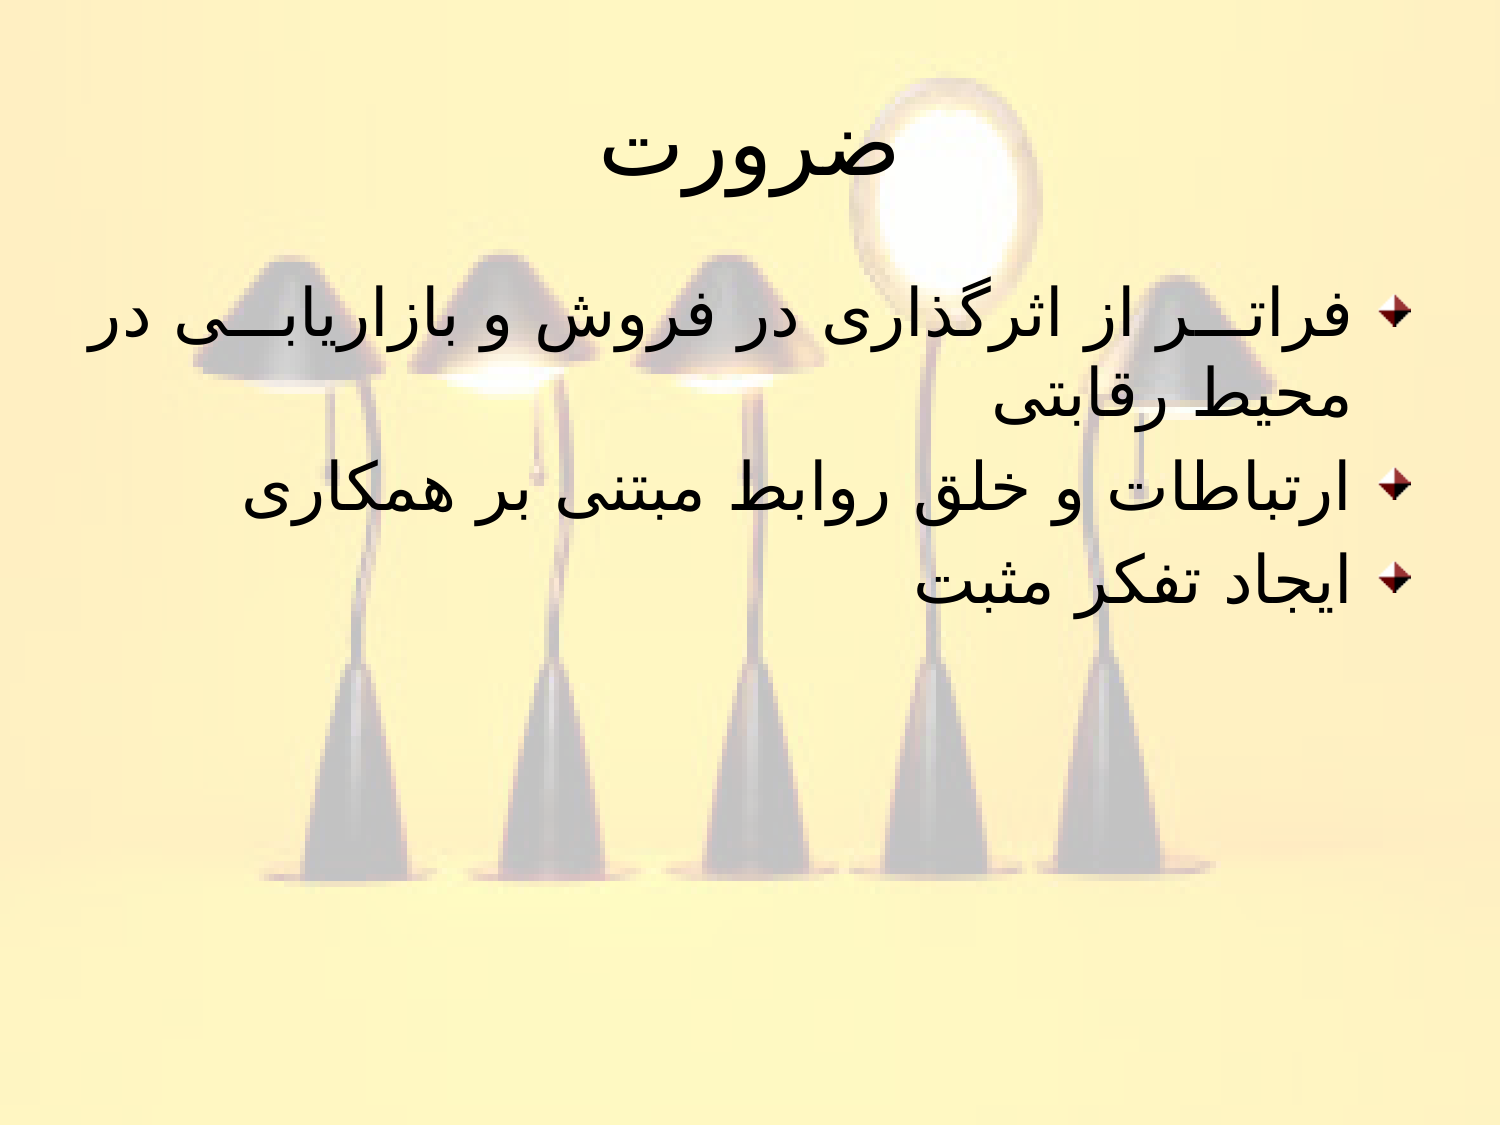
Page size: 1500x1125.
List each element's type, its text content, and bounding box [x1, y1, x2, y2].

title ضرورت [75, 45, 1425, 233]
list فراتر از اثرگذاری در فروش و بازاریابی در محیط رقابتی ارتباطات و خلق روابط مبتنی بر همکاری ایجاد تفکر مثبت [75, 262, 1425, 1005]
picture [1377, 560, 1411, 593]
picture [1377, 293, 1411, 327]
picture [1377, 466, 1411, 500]
